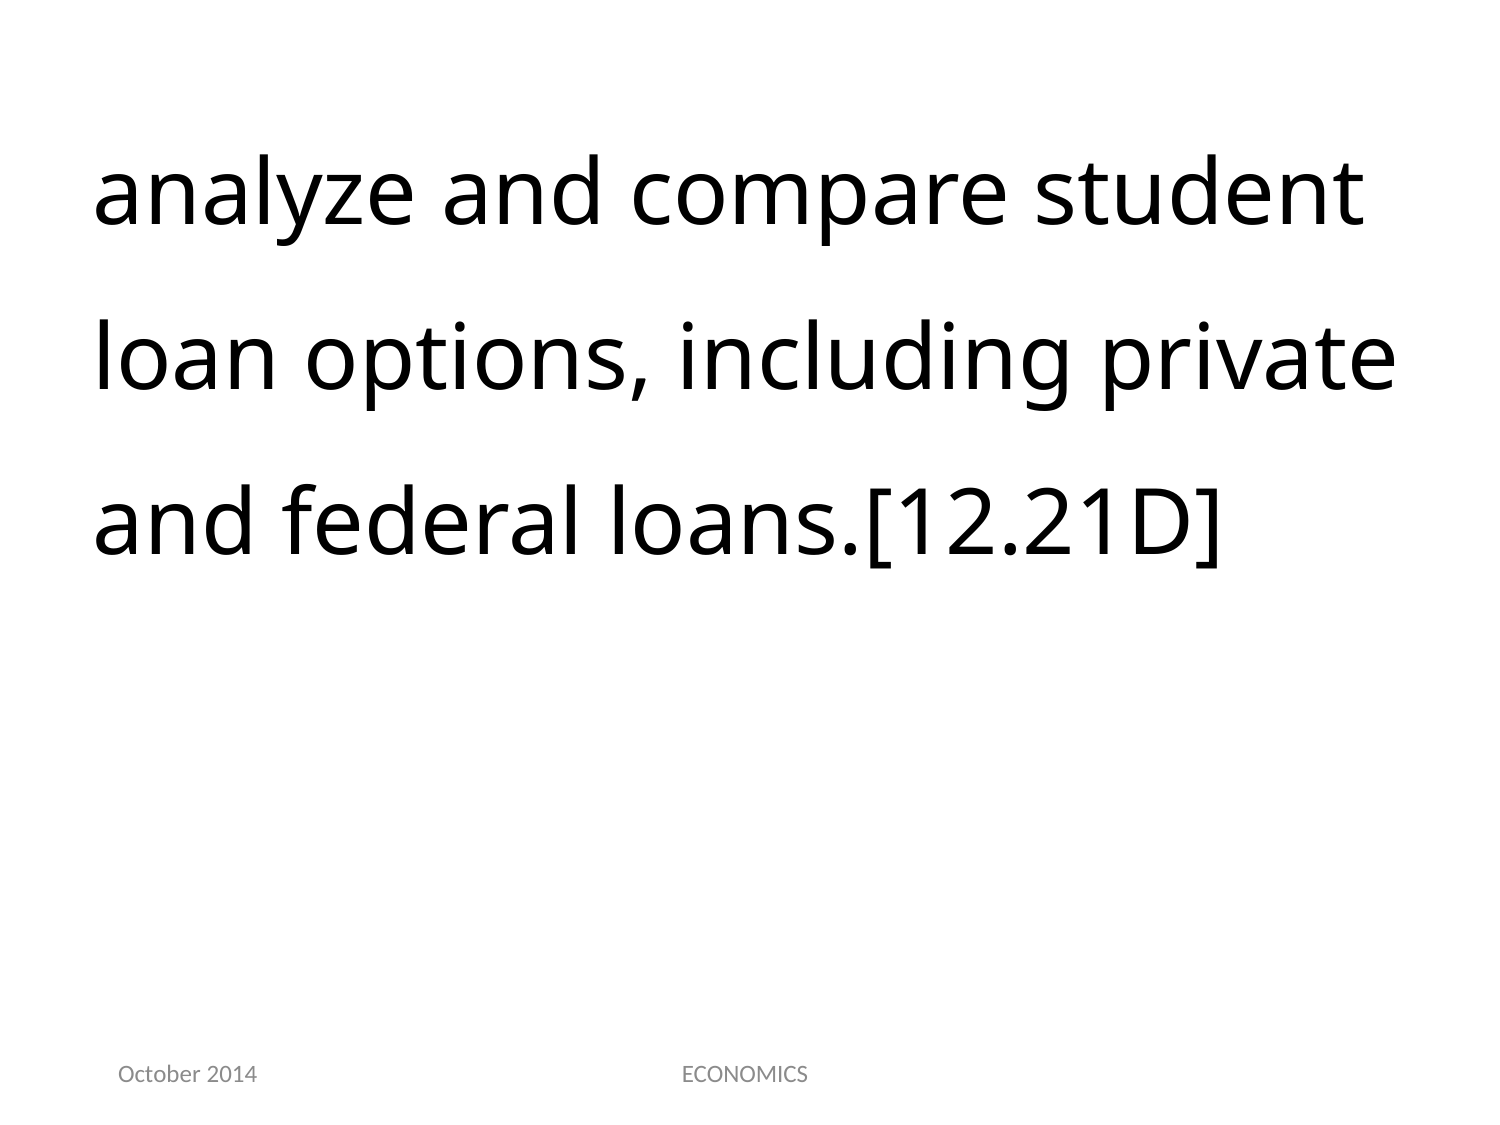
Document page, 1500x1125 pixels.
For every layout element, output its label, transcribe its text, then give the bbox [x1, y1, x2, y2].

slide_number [103, 1042, 441, 1103]
footer ECONOMICS [492, 1042, 999, 1103]
subtitle analyze and compare student loan options, including private and federal loans.[12.21D] [78, 70, 1429, 1014]
